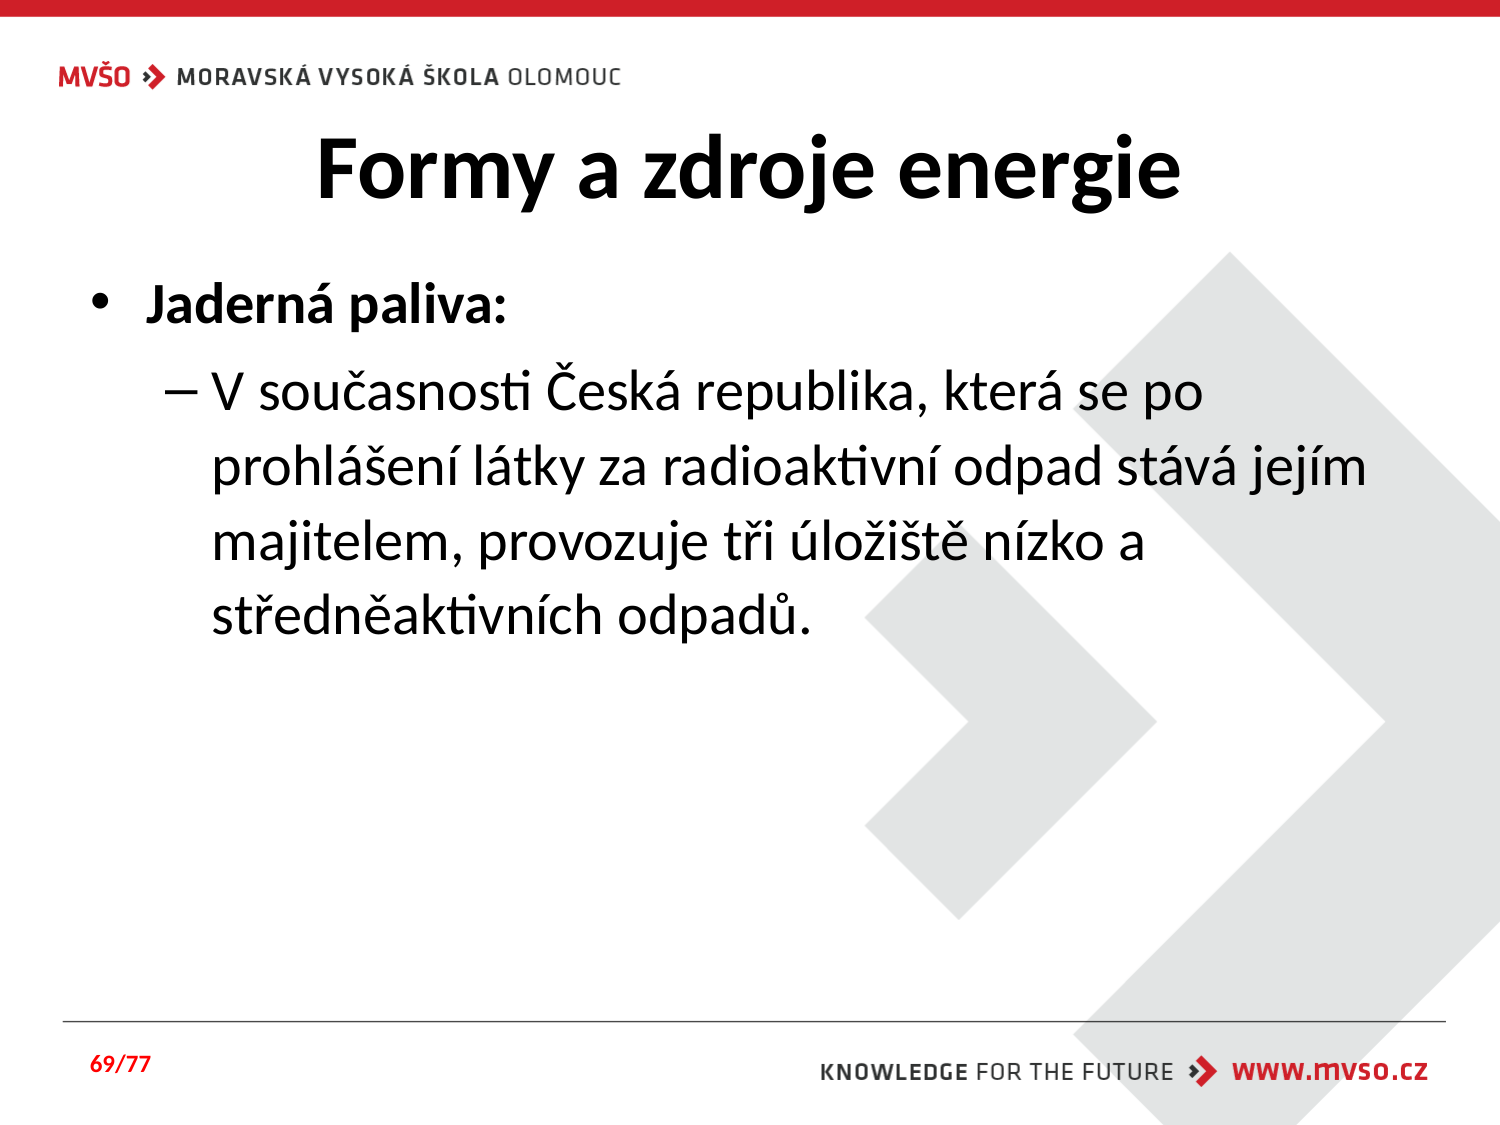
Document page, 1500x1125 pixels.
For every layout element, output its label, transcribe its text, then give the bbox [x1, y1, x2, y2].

title Formy a zdroje energie [75, 90, 1425, 233]
text_box 69/77 [74, 1040, 213, 1085]
picture [0, 0, 1500, 1125]
list Jaderná paliva: V současnosti Česká republika, která se po prohlášení látky za radioaktivní odpad stává jejím majitelem, provozuje tři úložiště nízko a středněaktivních odpadů. [75, 252, 1425, 956]
